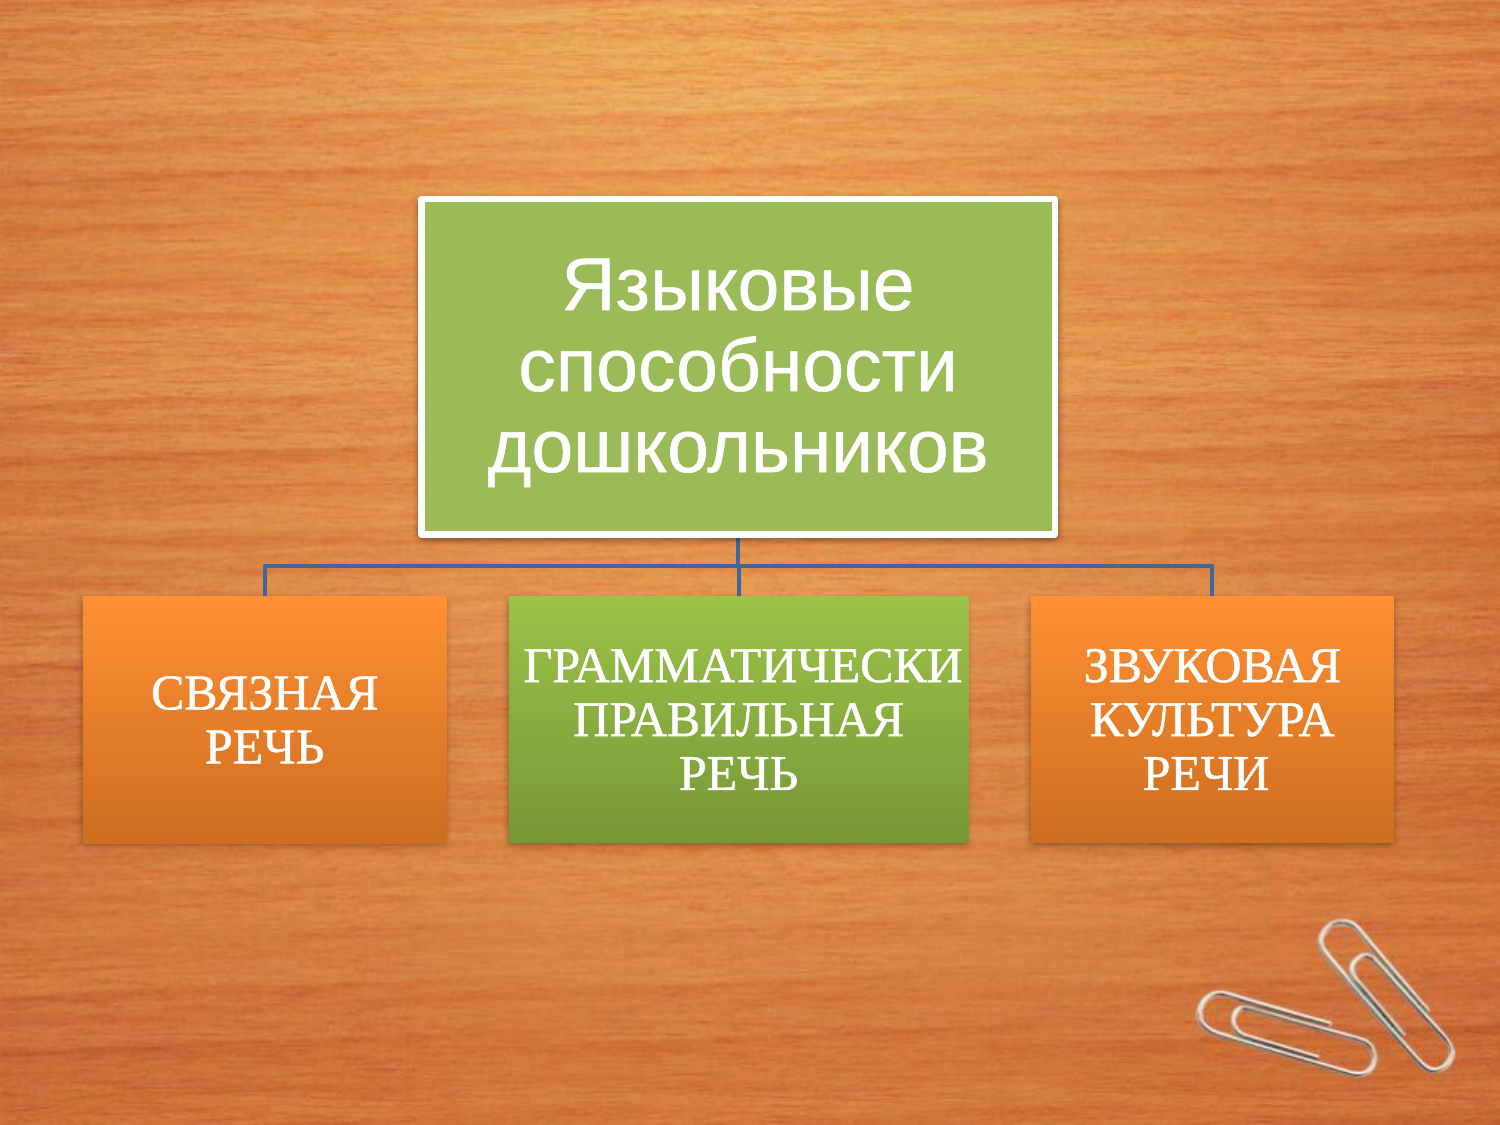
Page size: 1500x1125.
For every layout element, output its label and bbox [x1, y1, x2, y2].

text_box [81, 58, 1395, 985]
picture [0, 0, 1500, 1125]
